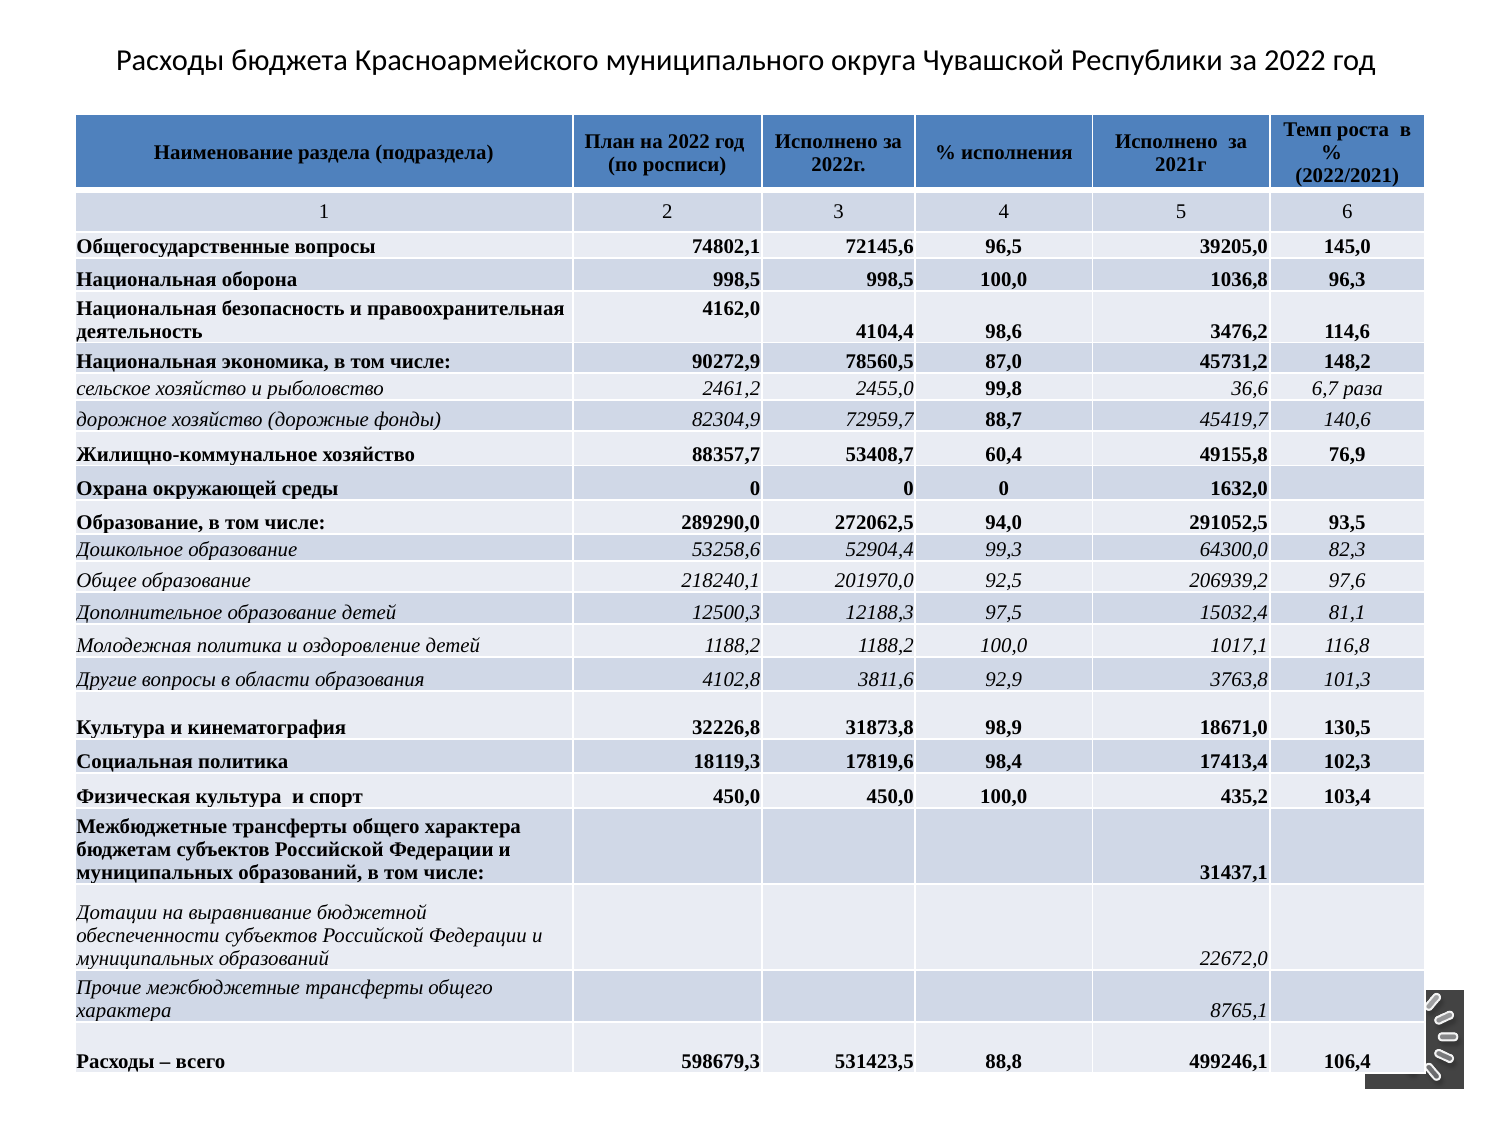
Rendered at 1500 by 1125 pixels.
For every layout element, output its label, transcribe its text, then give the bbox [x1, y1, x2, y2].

table_cell 0 [916, 466, 1092, 499]
table_cell 31437,1 [1093, 809, 1269, 883]
table_cell Жилищно-коммунальное хозяйство [76, 432, 572, 465]
table_cell 60,4 [916, 432, 1092, 465]
table_cell 64300,0 [1093, 535, 1269, 560]
table_cell 98,9 [916, 692, 1092, 738]
table_cell 4102,8 [574, 658, 761, 690]
table_cell [1271, 466, 1424, 499]
table_cell Дотации на выравнивание бюджетной обеспеченности субъектов Российской Федерации и муниципальных образований [76, 885, 572, 969]
table_cell 100,0 [916, 774, 1092, 807]
table_cell 6,7 раза [1271, 374, 1424, 399]
table_cell 100,0 [916, 625, 1092, 656]
table_cell [763, 809, 914, 883]
table_cell 1 [76, 193, 572, 231]
table_cell 5 [1093, 193, 1269, 231]
table_cell Общегосударственные вопросы [76, 233, 572, 257]
table_cell 39205,0 [1093, 233, 1269, 257]
table_cell Физическая культура и спорт [76, 774, 572, 807]
table_cell 114,6 [1271, 292, 1424, 342]
table_cell 4104,4 [763, 292, 914, 342]
table_cell 272062,5 [763, 501, 914, 533]
table_cell 72145,6 [763, 233, 914, 257]
table_cell [574, 885, 761, 969]
table_cell сельское хозяйство и рыболовство [76, 374, 572, 399]
table_cell 1188,2 [574, 625, 761, 656]
table_cell [916, 971, 1092, 1021]
table_cell 1188,2 [763, 625, 914, 656]
table_cell 88,8 [916, 1023, 1092, 1072]
table_cell Молодежная политика и оздоровление детей [76, 625, 572, 656]
table_cell 76,9 [1271, 432, 1424, 465]
table_cell 102,3 [1271, 740, 1424, 772]
table_cell [763, 885, 914, 969]
table_cell 98,4 [916, 740, 1092, 772]
table_header План на 2022 год (по росписи) [574, 115, 761, 187]
table_header Исполнено за 2022г. [763, 115, 914, 187]
table_cell 92,9 [916, 658, 1092, 690]
table_cell 87,0 [916, 343, 1092, 372]
table_cell 531423,5 [763, 1023, 914, 1072]
title Расходы бюджета Красноармейского муниципального округа Чувашской Республики за 2022 год [75, 19, 1425, 98]
table_cell 148,2 [1271, 343, 1424, 372]
table_cell 145,0 [1271, 233, 1424, 257]
table_cell 998,5 [763, 259, 914, 290]
table_cell [916, 885, 1092, 969]
table_cell 0 [574, 466, 761, 499]
table_cell 3476,2 [1093, 292, 1269, 342]
table_cell Социальная политика [76, 740, 572, 772]
table_cell 499246,1 [1093, 1023, 1269, 1072]
table_cell [763, 971, 914, 1021]
table_cell 100,0 [916, 259, 1092, 290]
table_cell 93,5 [1271, 501, 1424, 533]
table_cell Национальная оборона [76, 259, 572, 290]
table_cell 598679,3 [574, 1023, 761, 1072]
table_cell 82,3 [1271, 535, 1424, 560]
table_cell 3811,6 [763, 658, 914, 690]
table_cell 3 [763, 193, 914, 231]
table_header % исполнения [916, 115, 1092, 187]
table_cell 3763,8 [1093, 658, 1269, 690]
table_cell 8765,1 [1093, 971, 1269, 1021]
table_cell 32226,8 [574, 692, 761, 738]
table_cell 92,5 [916, 562, 1092, 591]
table_cell [1271, 809, 1424, 883]
table_cell 36,6 [1093, 374, 1269, 399]
table_cell 94,0 [916, 501, 1092, 533]
table_cell 12500,3 [574, 593, 761, 623]
table_cell 45731,2 [1093, 343, 1269, 372]
table_cell 2461,2 [574, 374, 761, 399]
table_cell Национальная безопасность и правоохранительная деятельность [76, 292, 572, 342]
table_cell 82304,9 [574, 401, 761, 430]
table_header Наименование раздела (подраздела) [76, 115, 572, 187]
table_cell Расходы – всего [76, 1023, 572, 1072]
table_cell Дошкольное образование [76, 535, 572, 560]
table_cell 31873,8 [763, 692, 914, 738]
table_cell 289290,0 [574, 501, 761, 533]
table_cell 201970,0 [763, 562, 914, 591]
table_cell 90272,9 [574, 343, 761, 372]
table_header Исполнено за 2021г [1093, 115, 1269, 187]
table_cell 450,0 [574, 774, 761, 807]
table_cell 435,2 [1093, 774, 1269, 807]
table_cell 6 [1271, 193, 1424, 231]
table_cell 17413,4 [1093, 740, 1269, 772]
table_cell 140,6 [1271, 401, 1424, 430]
table_cell 291052,5 [1093, 501, 1269, 533]
table_header Темп роста в % (2022/2021) [1271, 115, 1424, 187]
table_cell [574, 809, 761, 883]
table_cell 98,6 [916, 292, 1092, 342]
table_cell [574, 971, 761, 1021]
table_cell 49155,8 [1093, 432, 1269, 465]
table_cell 103,4 [1271, 774, 1424, 807]
table_cell 45419,7 [1093, 401, 1269, 430]
table_cell 22672,0 [1093, 885, 1269, 969]
table_cell 1017,1 [1093, 625, 1269, 656]
table_cell 106,4 [1271, 1023, 1359, 1072]
table_cell 218240,1 [574, 562, 761, 591]
table_cell 4162,0 [574, 292, 761, 342]
table_cell 88357,7 [574, 432, 761, 465]
table_cell [1271, 971, 1424, 1021]
table_cell 116,8 [1271, 625, 1424, 656]
table_cell 96,3 [1271, 259, 1424, 290]
table_cell [1271, 885, 1424, 969]
table_cell 53258,6 [574, 535, 761, 560]
table_cell 2 [574, 193, 761, 231]
table_cell 15032,4 [1093, 593, 1269, 623]
table_cell Охрана окружающей среды [76, 466, 572, 499]
table_cell 97,5 [916, 593, 1092, 623]
table_cell 74802,1 [574, 233, 761, 257]
table_cell 18671,0 [1093, 692, 1269, 738]
table_cell 0 [763, 466, 914, 499]
table_cell Межбюджетные трансферты общего характера бюджетам субъектов Российской Федерации и муниципальных образований, в том числе: [76, 809, 572, 883]
table_cell 96,5 [916, 233, 1092, 257]
table_cell Образование, в том числе: [76, 501, 572, 533]
table_cell 2455,0 [763, 374, 914, 399]
table_cell Другие вопросы в области образования [76, 658, 572, 690]
table_cell [916, 809, 1092, 883]
table_cell 4 [916, 193, 1092, 231]
table_cell 130,5 [1271, 692, 1424, 738]
table_cell Культура и кинематография [76, 692, 572, 738]
table_cell 12188,3 [763, 593, 914, 623]
table_cell 17819,6 [763, 740, 914, 772]
table_cell 72959,7 [763, 401, 914, 430]
table_cell Дополнительное образование детей [76, 593, 572, 623]
table_cell 998,5 [574, 259, 761, 290]
table_cell 450,0 [763, 774, 914, 807]
table_cell 78560,5 [763, 343, 914, 372]
table_cell дорожное хозяйство (дорожные фонды) [76, 401, 572, 430]
table_cell 206939,2 [1093, 562, 1269, 591]
table_cell 81,1 [1271, 593, 1424, 623]
table_cell 18119,3 [574, 740, 761, 772]
table_cell 1036,8 [1093, 259, 1269, 290]
table_cell Прочие межбюджетные трансферты общего характера [76, 971, 572, 1021]
table_cell Национальная экономика, в том числе: [76, 343, 572, 372]
table_cell 52904,4 [763, 535, 914, 560]
table_cell 88,7 [916, 401, 1092, 430]
table_cell 53408,7 [763, 432, 914, 465]
table_cell 101,3 [1271, 658, 1424, 690]
table_cell 99,8 [916, 374, 1092, 399]
table_cell 1632,0 [1093, 466, 1269, 499]
table_cell Общее образование [76, 562, 572, 591]
picture [1364, 989, 1465, 1090]
table_cell 97,6 [1271, 562, 1424, 591]
table_cell 99,3 [916, 535, 1092, 560]
